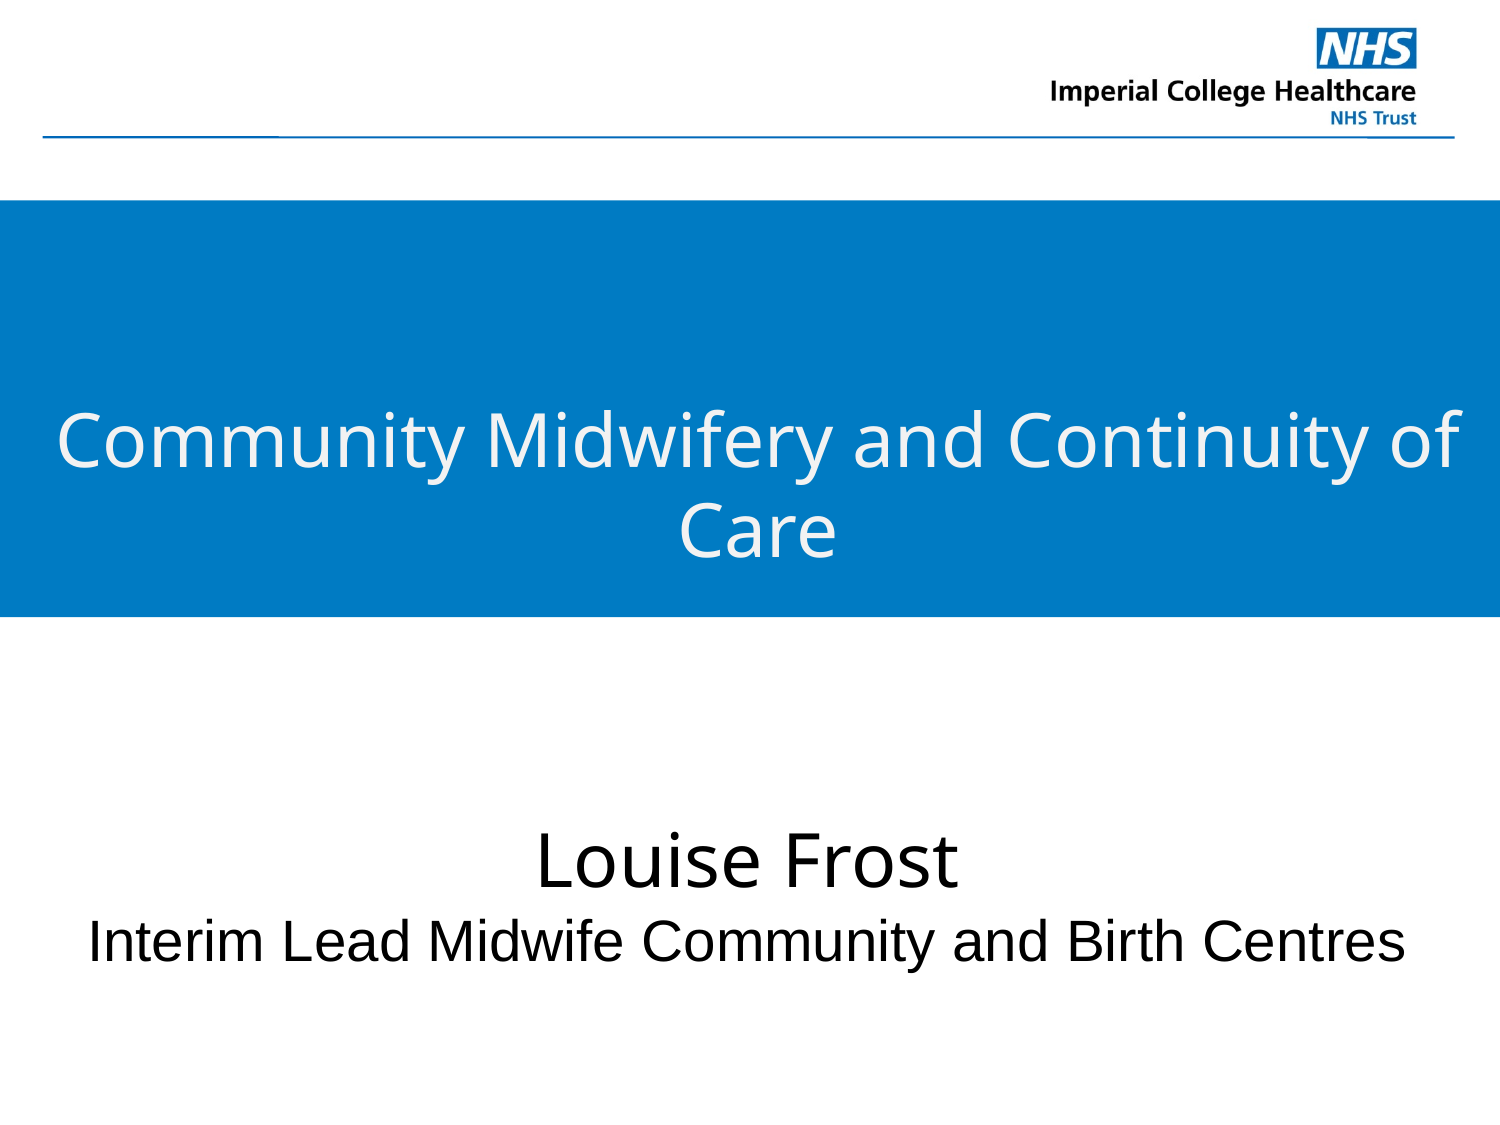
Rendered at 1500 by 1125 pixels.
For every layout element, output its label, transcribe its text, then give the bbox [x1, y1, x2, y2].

picture [1045, 19, 1423, 133]
text_box Louise Frost Interim Lead Midwife Community and Birth Centres [0, 774, 1499, 1011]
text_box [0, 200, 1500, 618]
